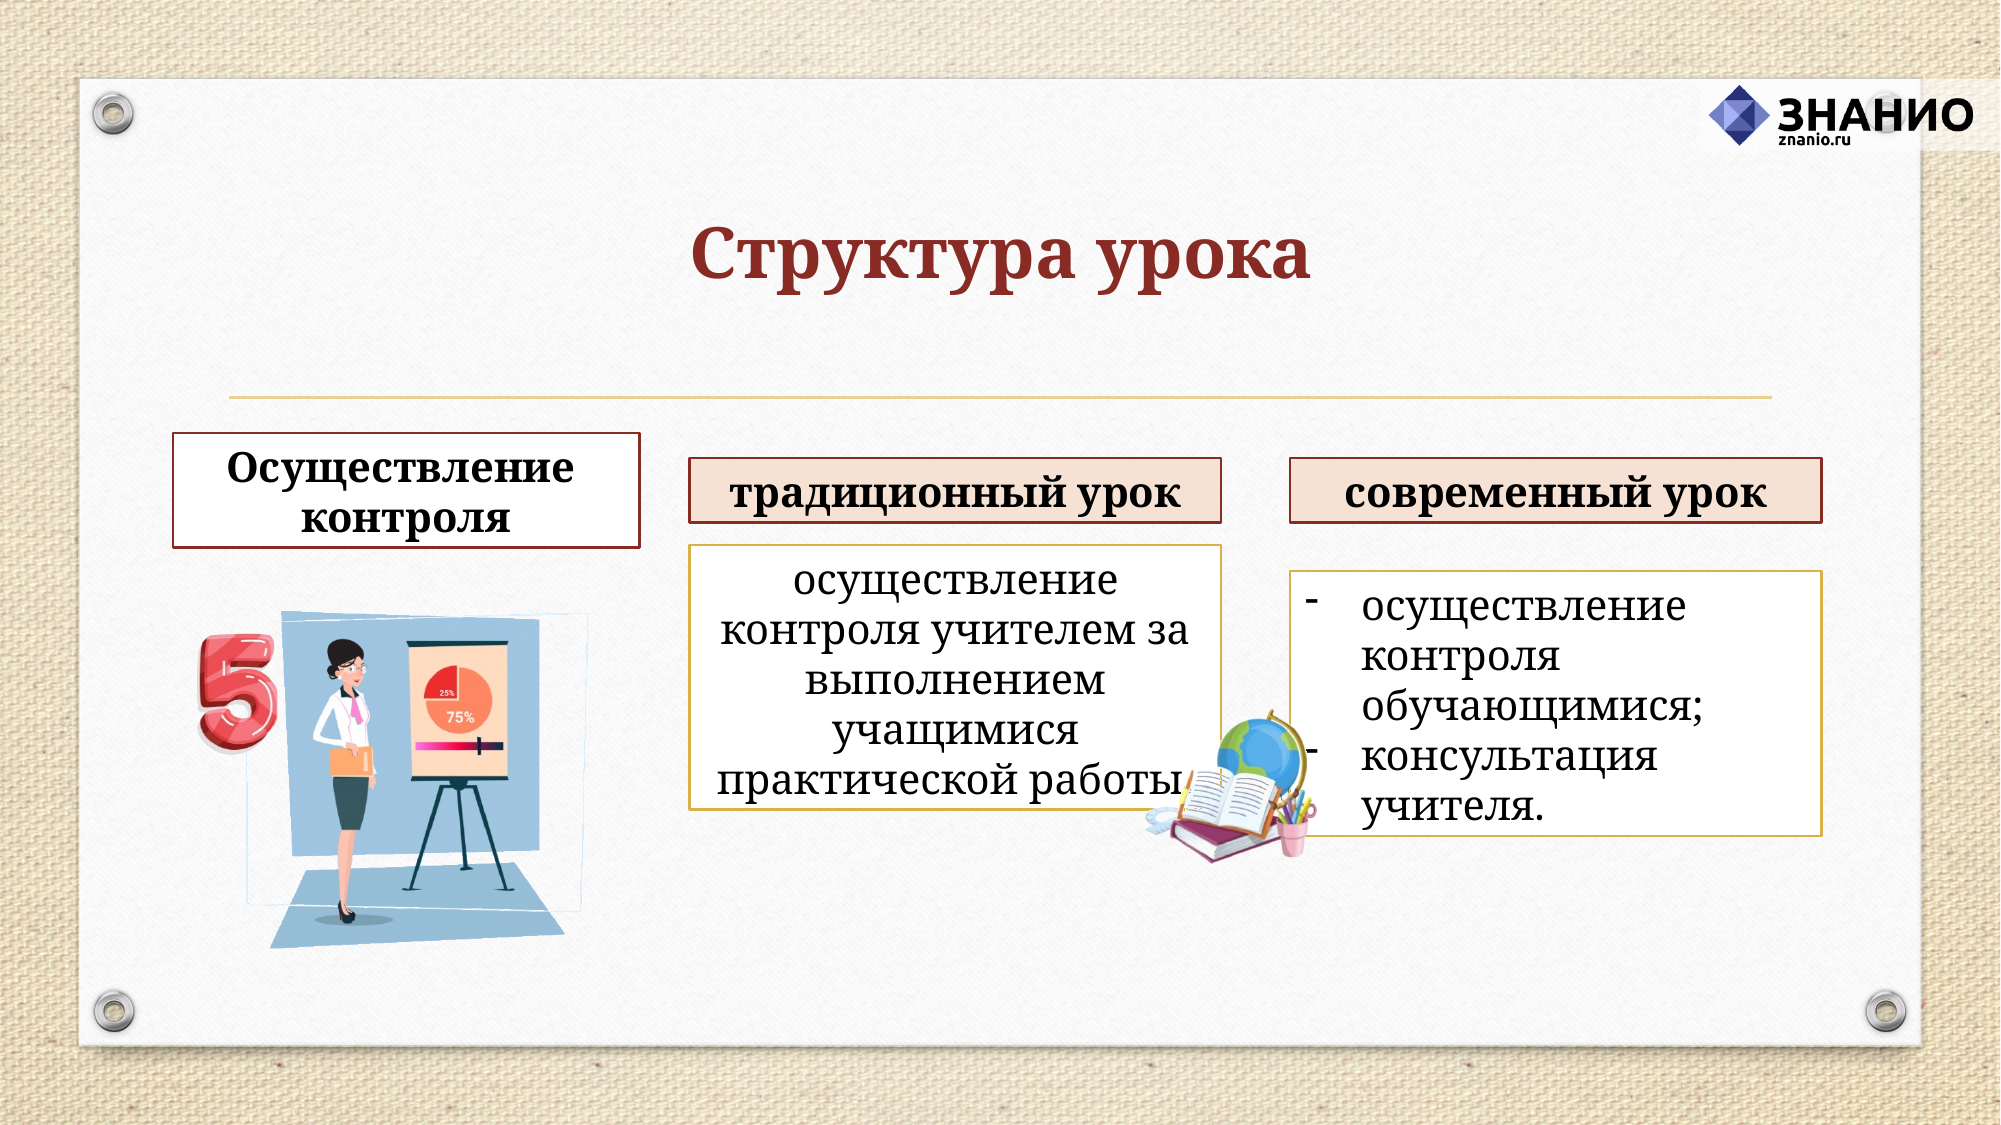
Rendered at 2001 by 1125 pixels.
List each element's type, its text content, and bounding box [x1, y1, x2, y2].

text_box традиционный урок [688, 457, 1222, 524]
text_box современный урок [1289, 457, 1823, 524]
text_box осуществление контроля учителем за выполнением учащимися практической работы. [688, 544, 1222, 811]
text_box осуществление контроля обучающимися; консультация учителя. [1289, 570, 1823, 837]
text_box Структура урока [225, 200, 1779, 301]
text_box Осуществление контроля [172, 432, 641, 549]
picture [0, 0, 2001, 1125]
